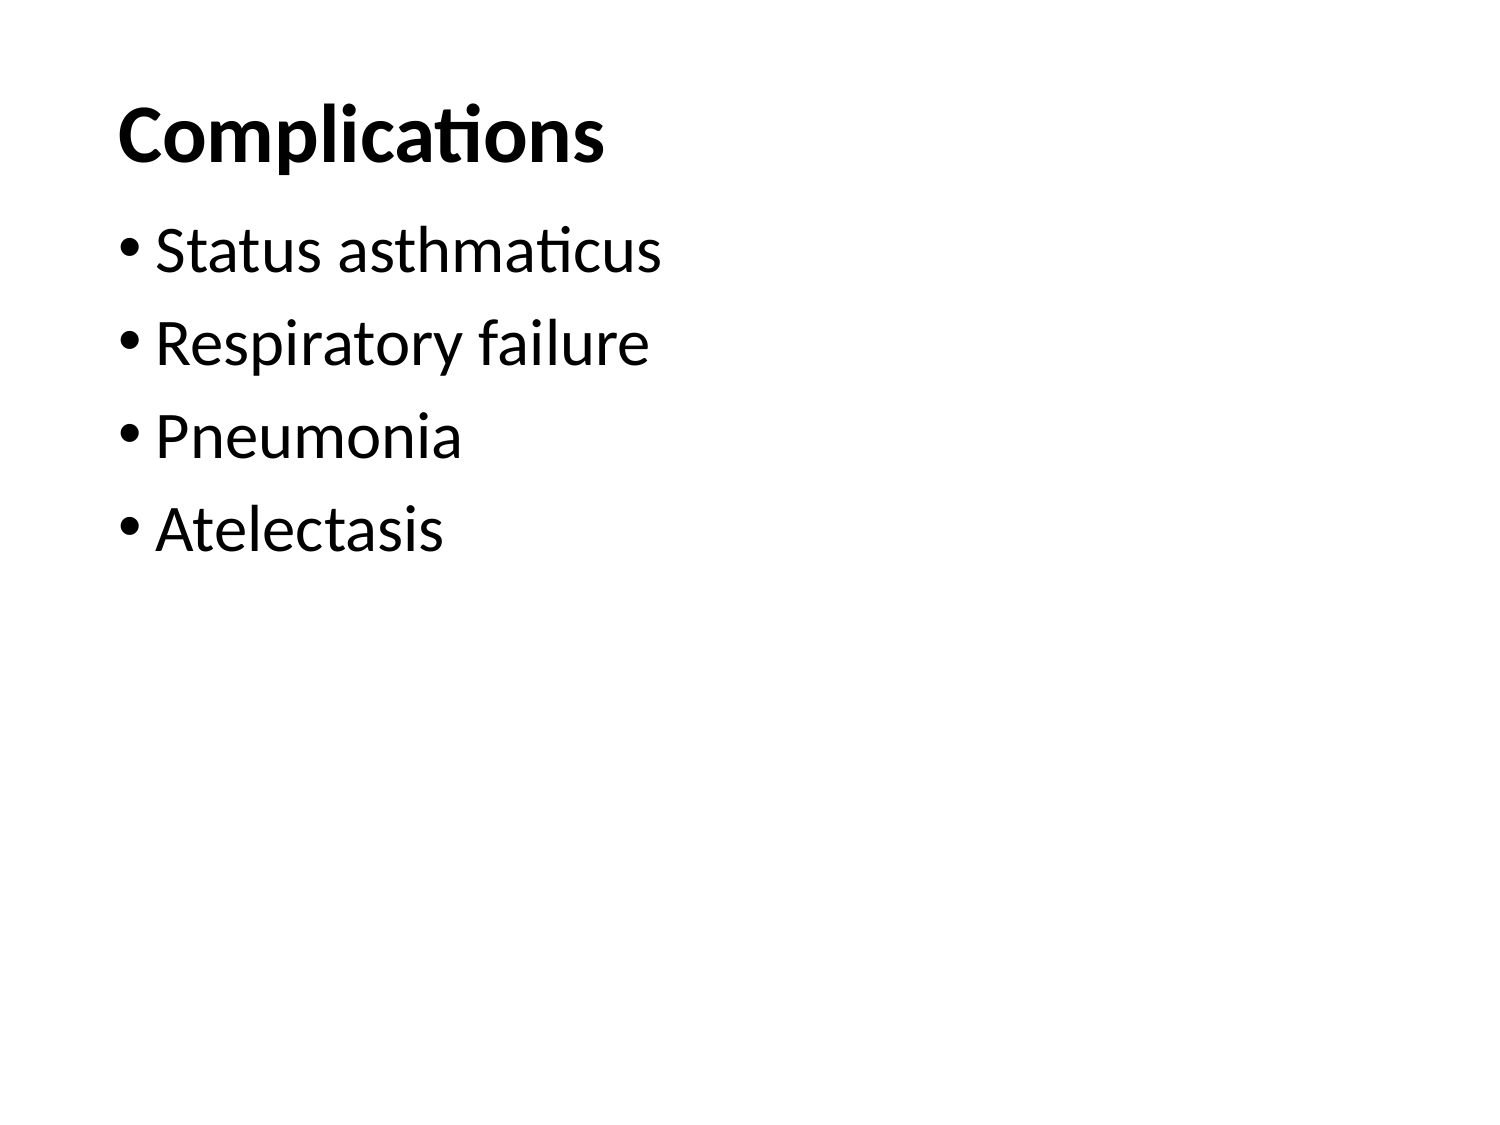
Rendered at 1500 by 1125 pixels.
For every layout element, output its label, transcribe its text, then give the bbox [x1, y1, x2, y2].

list Status asthmaticus Respiratory failure Pneumonia Atelectasis [103, 207, 1397, 921]
title Complications [103, 59, 1397, 207]
